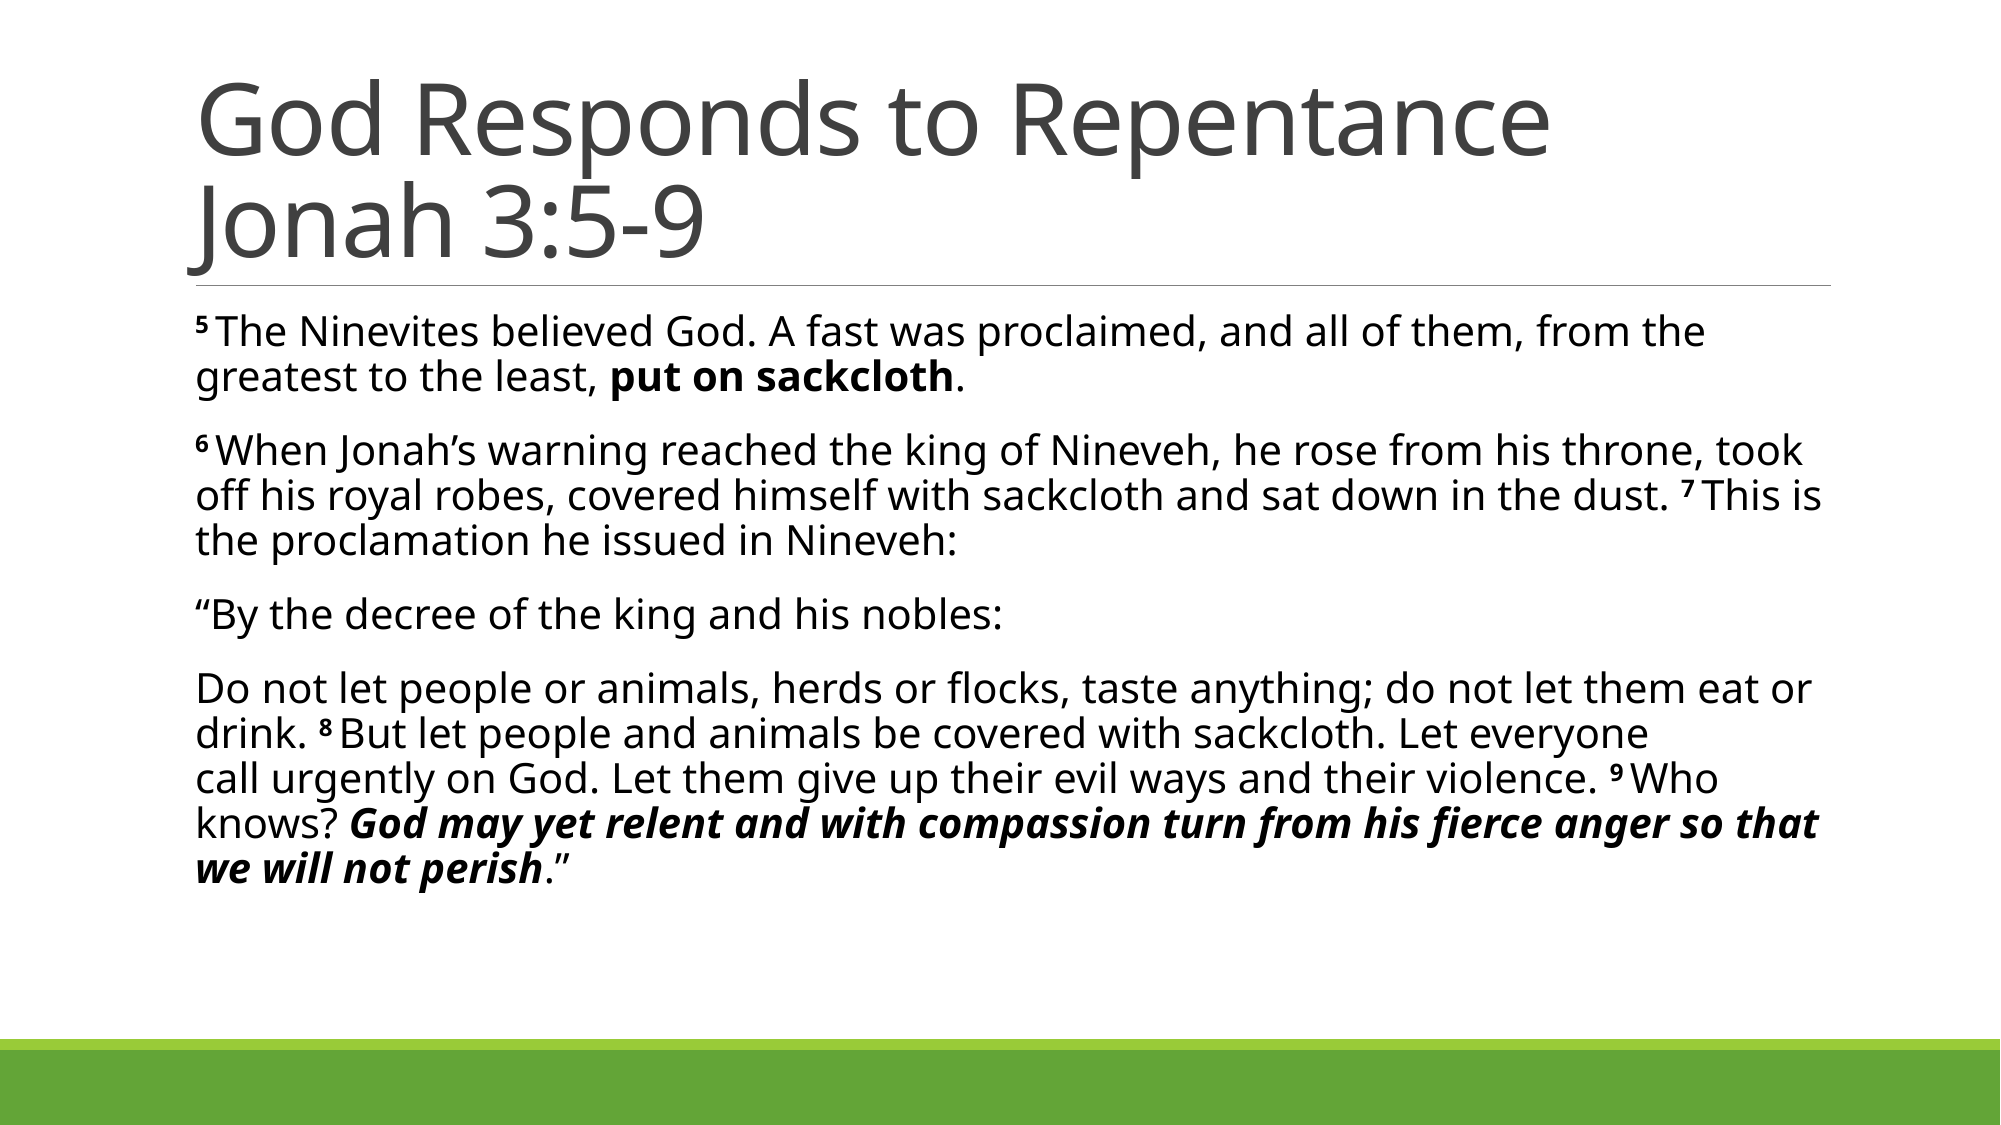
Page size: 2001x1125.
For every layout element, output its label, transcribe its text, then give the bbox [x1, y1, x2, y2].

list 5 The Ninevites believed God. A fast was proclaimed, and all of them, from the greatest to the least, put on sackcloth. 6 When Jonah’s warning reached the king of Nineveh, he rose from his throne, took off his royal robes, covered himself with sackcloth and sat down in the dust. 7 This is the proclamation he issued in Nineveh: “By the decree of the king and his nobles: Do not let people or animals, herds or flocks, taste anything; do not let them eat or drink. 8 But let people and animals be covered with sackcloth. Let everyone call urgently on God. Let them give up their evil ways and their violence. 9 Who knows? God may yet relent and with compassion turn from his fierce anger so that we will not perish.” [180, 302, 1830, 963]
title God Responds to Repentance Jonah 3:5-9 [180, 47, 1830, 285]
